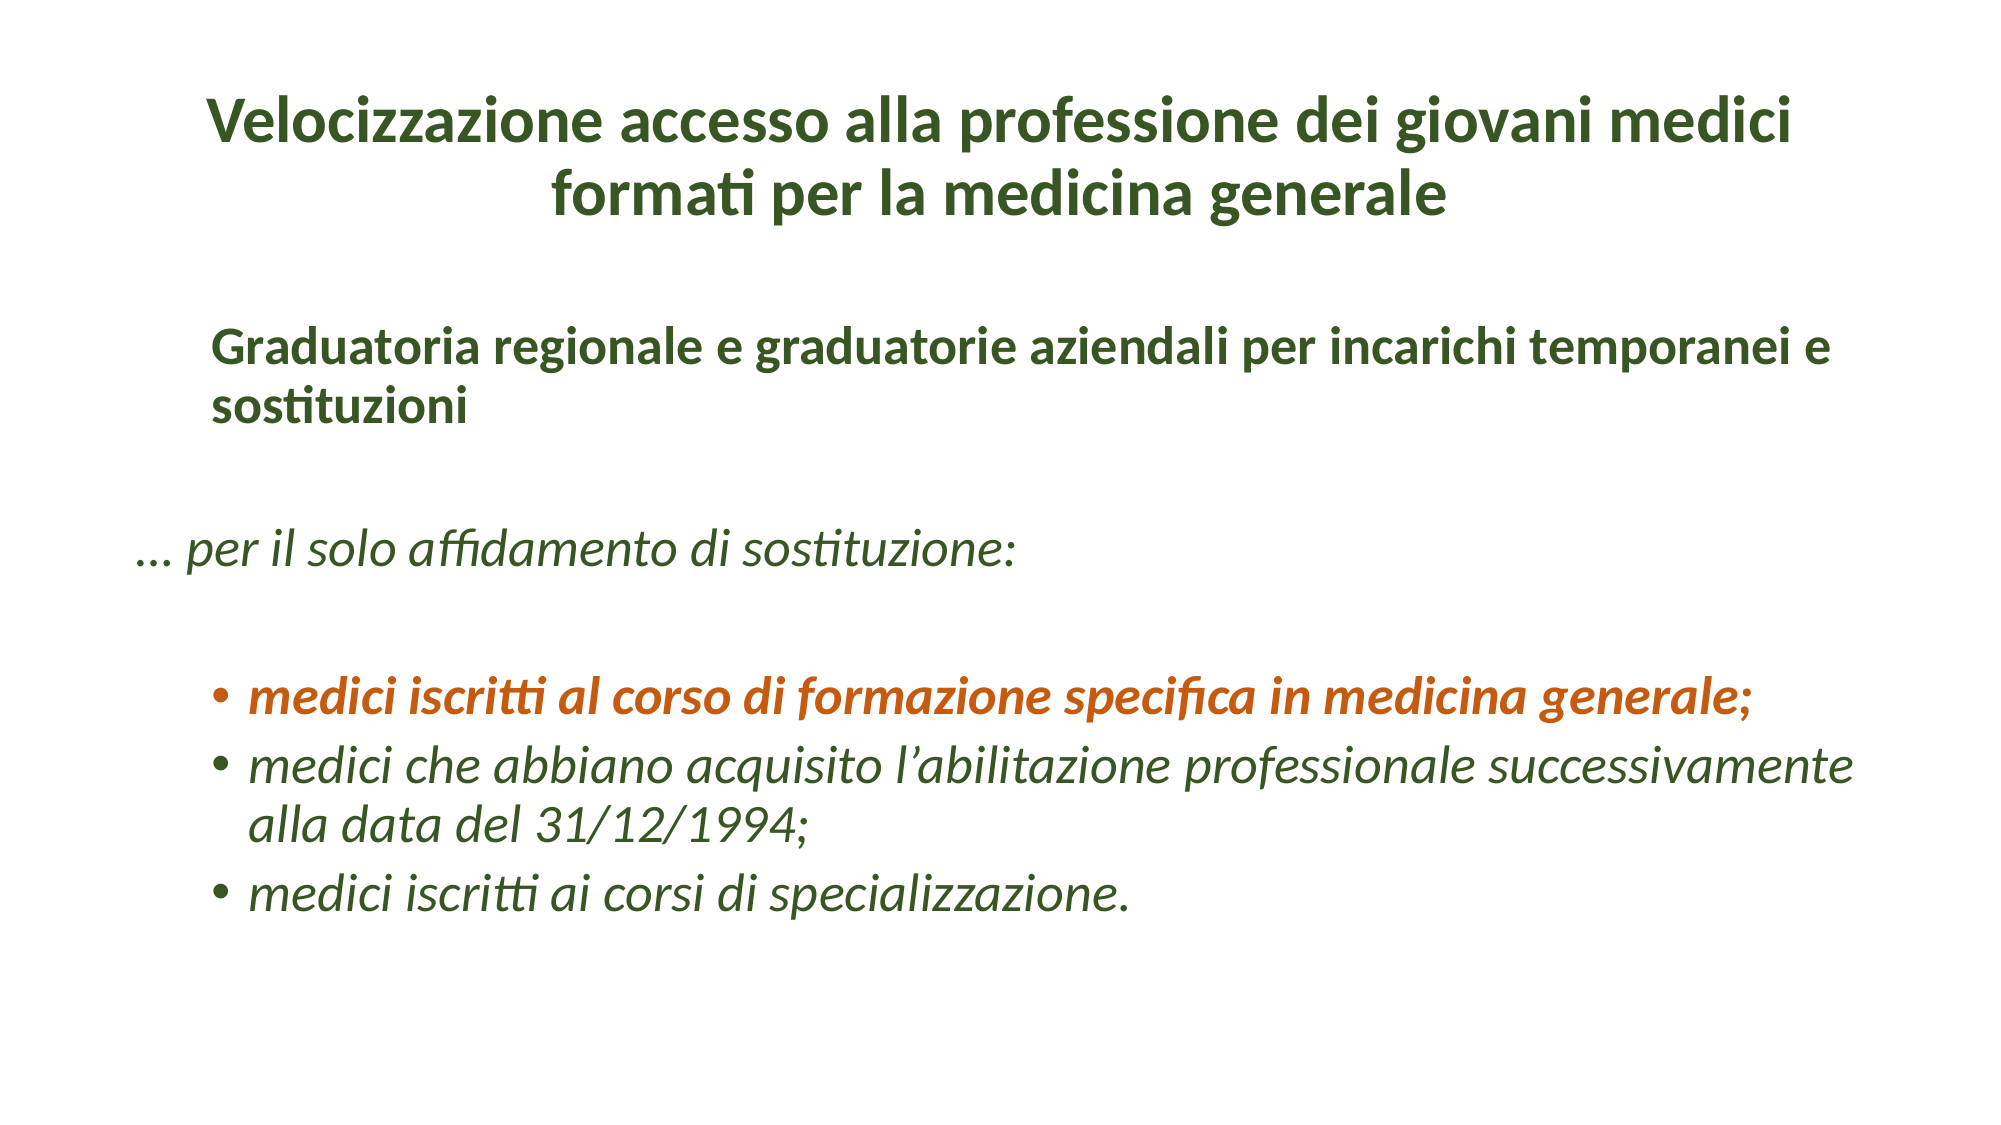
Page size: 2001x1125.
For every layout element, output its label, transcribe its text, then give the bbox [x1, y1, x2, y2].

list Graduatoria regionale e graduatorie aziendali per incarichi temporanei e sostituzioni … per il solo affidamento di sostituzione: medici iscritti al corso di formazione specifica in medicina generale; medici che abbiano acquisito l’abilitazione professionale successivamente alla data del 31/12/1994; medici iscritti ai corsi di specializzazione. [121, 310, 1879, 1025]
title Velocizzazione accesso alla professione dei giovani medici formati per la medicina generale [137, 48, 1863, 266]
